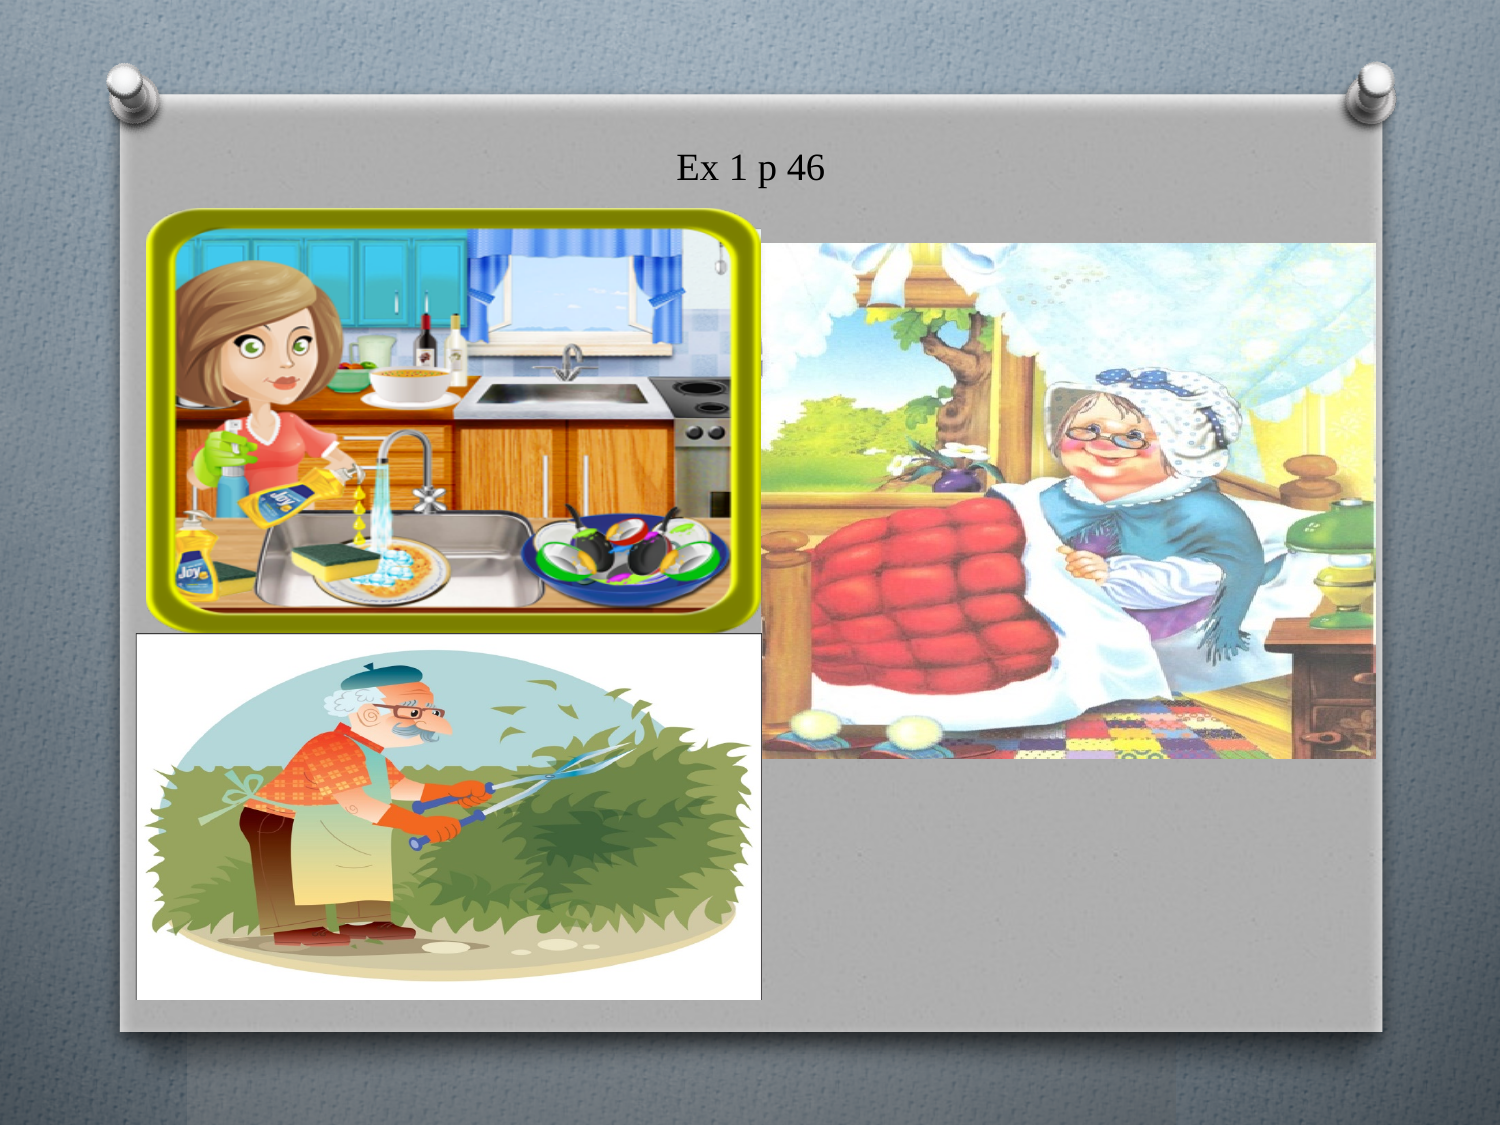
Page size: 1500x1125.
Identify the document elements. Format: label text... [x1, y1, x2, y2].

picture [135, 243, 1377, 1000]
picture [75, 29, 198, 153]
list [146, 207, 761, 633]
title Ex 1 p 46 [179, 134, 1323, 197]
picture [1317, 35, 1439, 156]
